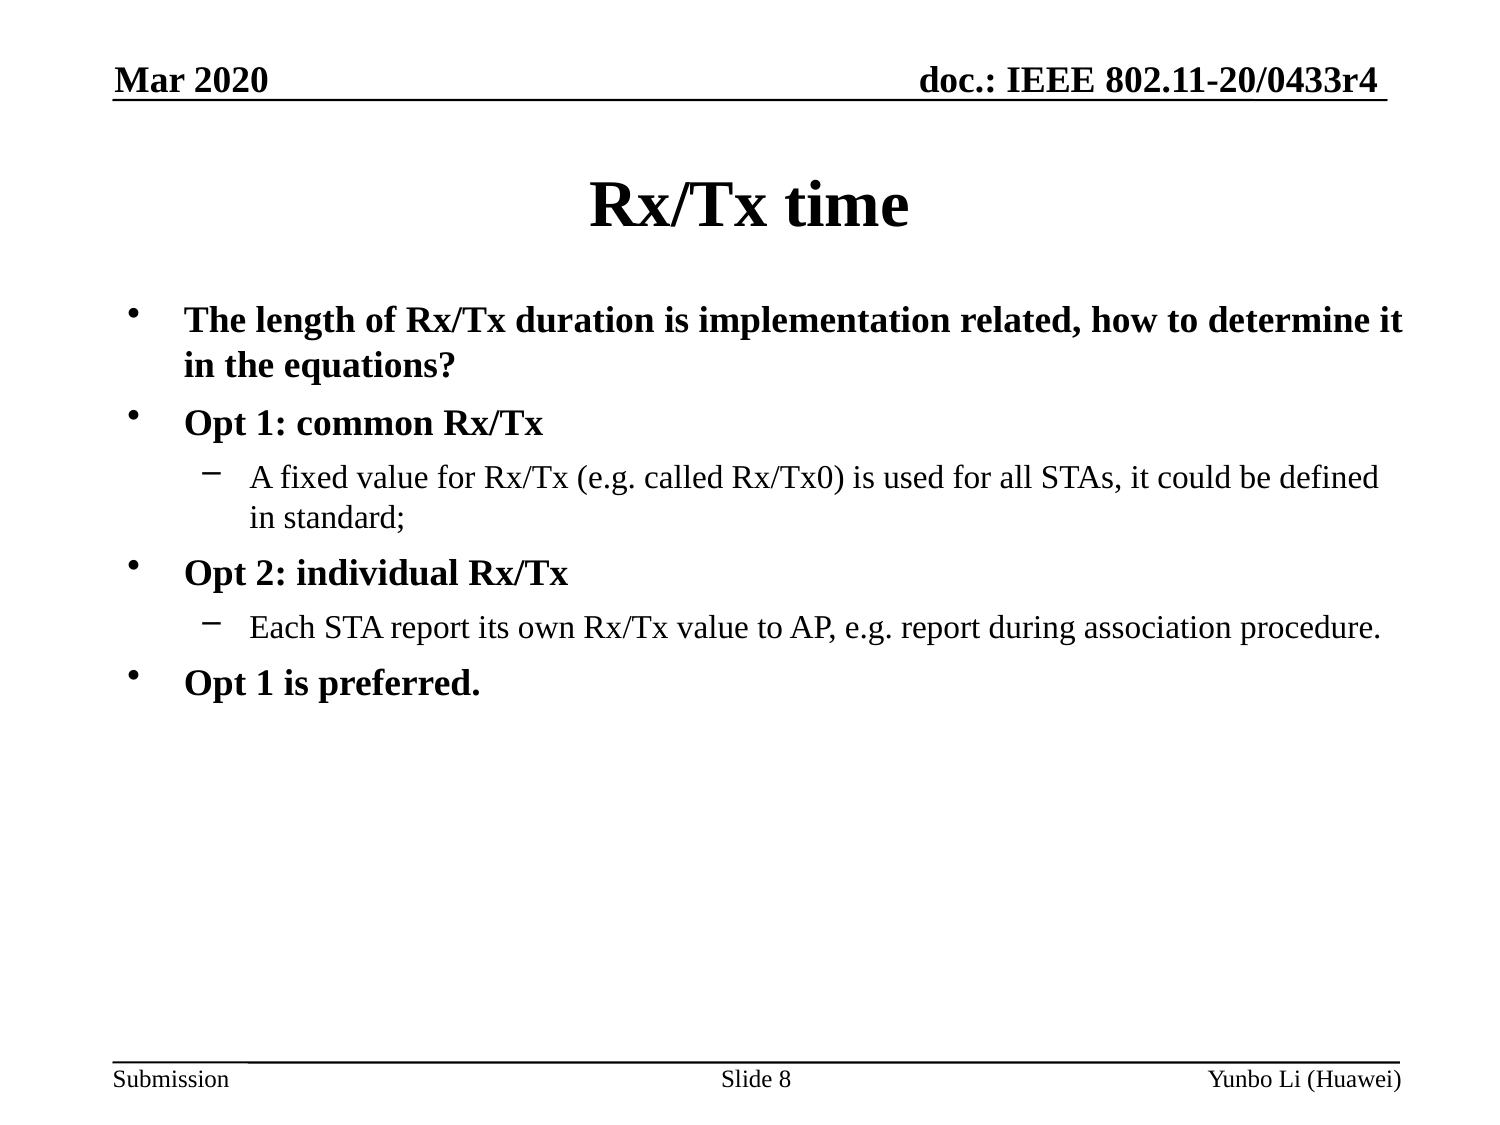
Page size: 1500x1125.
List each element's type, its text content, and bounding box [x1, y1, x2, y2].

slide_number Slide 8 [712, 1061, 800, 1093]
footer Yunbo Li (Huawei) [1204, 1061, 1402, 1093]
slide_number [114, 54, 271, 101]
list The length of Rx/Tx duration is implementation related, how to determine it in the equations? Opt 1: common Rx/Tx A fixed value for Rx/Tx (e.g. called Rx/Tx0) is used for all STAs, it could be defined in standard; Opt 2: individual Rx/Tx Each STA report its own Rx/Tx value to AP, e.g. report during association procedure. Opt 1 is preferred. [112, 287, 1425, 1024]
title Rx/Tx time [112, 112, 1388, 288]
